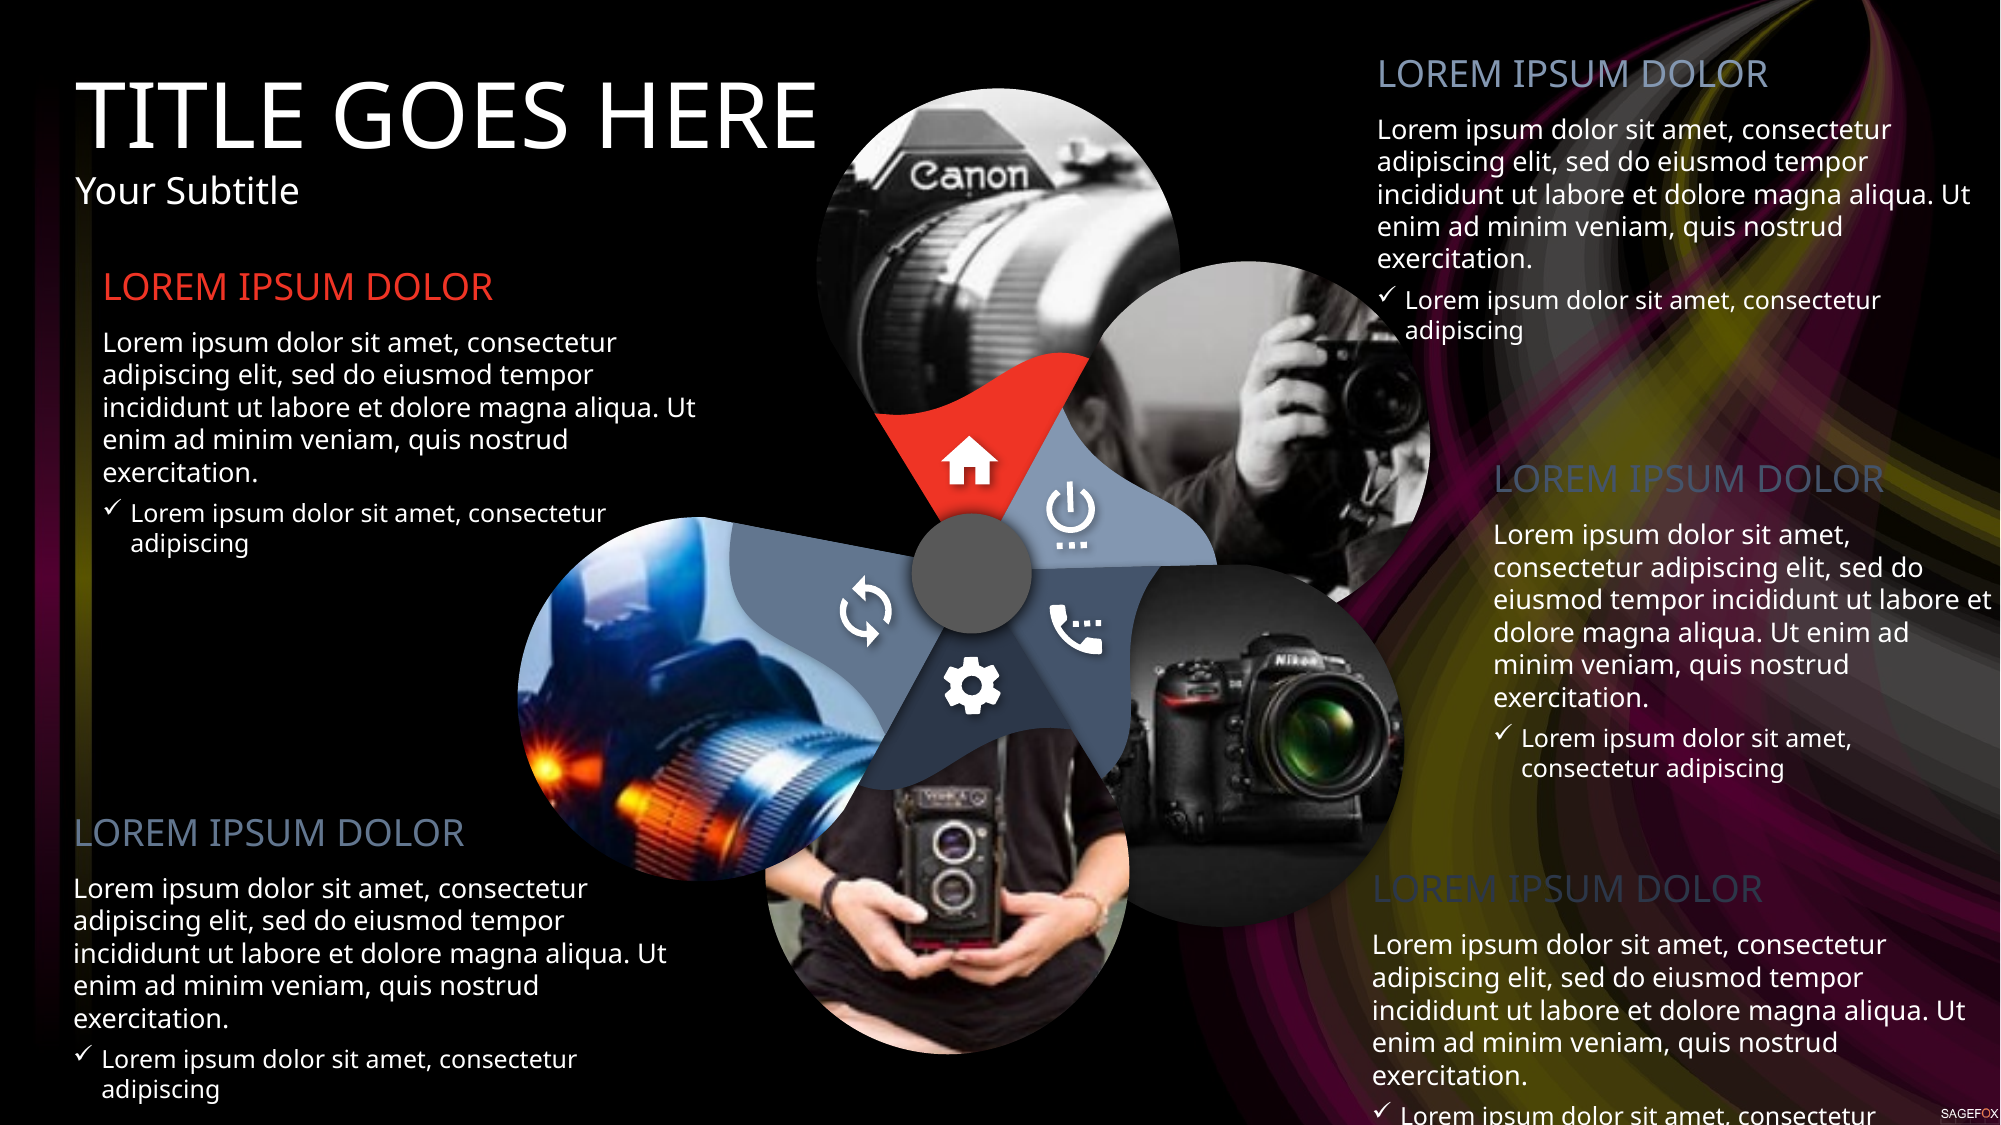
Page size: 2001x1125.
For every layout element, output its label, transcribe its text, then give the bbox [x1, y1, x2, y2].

text_box LOREM IPSUM DOLOR Lorem ipsum dolor sit amet, consectetur adipiscing elit, sed do eiusmod tempor incididunt ut labore et dolore magna aliqua. Ut enim ad minim veniam, quis nostrud exercitation. Lorem ipsum dolor sit amet, consectetur adipiscing [1357, 858, 2000, 1125]
text_box LOREM IPSUM DOLOR Lorem ipsum dolor sit amet, consectetur adipiscing elit, sed do eiusmod tempor incididunt ut labore et dolore magna aliqua. Ut enim ad minim veniam, quis nostrud exercitation. Lorem ipsum dolor sit amet, consectetur adipiscing [87, 255, 731, 565]
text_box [970, 517, 1410, 912]
text_box LOREM IPSUM DOLOR Lorem ipsum dolor sit amet, consectetur adipiscing elit, sed do eiusmod tempor incididunt ut labore et dolore magna aliqua. Ut enim ad minim veniam, quis nostrud exercitation. Lorem ipsum dolor sit amet, consectetur adipiscing [58, 801, 701, 1111]
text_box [519, 484, 970, 879]
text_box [729, 627, 1180, 1022]
text_box TITLE GOES HERE Your Subtitle [60, 49, 1036, 220]
text_box LOREM IPSUM DOLOR Lorem ipsum dolor sit amet, consectetur adipiscing elit, sed do eiusmod tempor incididunt ut labore et dolore magna aliqua. Ut enim ad minim veniam, quis nostrud exercitation. Lorem ipsum dolor sit amet, consectetur adipiscing [1478, 447, 2000, 790]
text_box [765, 121, 1216, 516]
text_box LOREM IPSUM DOLOR Lorem ipsum dolor sit amet, consectetur adipiscing elit, sed do eiusmod tempor incididunt ut labore et dolore magna aliqua. Ut enim ad minim veniam, quis nostrud exercitation. Lorem ipsum dolor sit amet, consectetur adipiscing [1362, 42, 2000, 352]
picture [0, 0, 2001, 1125]
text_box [978, 263, 1429, 659]
